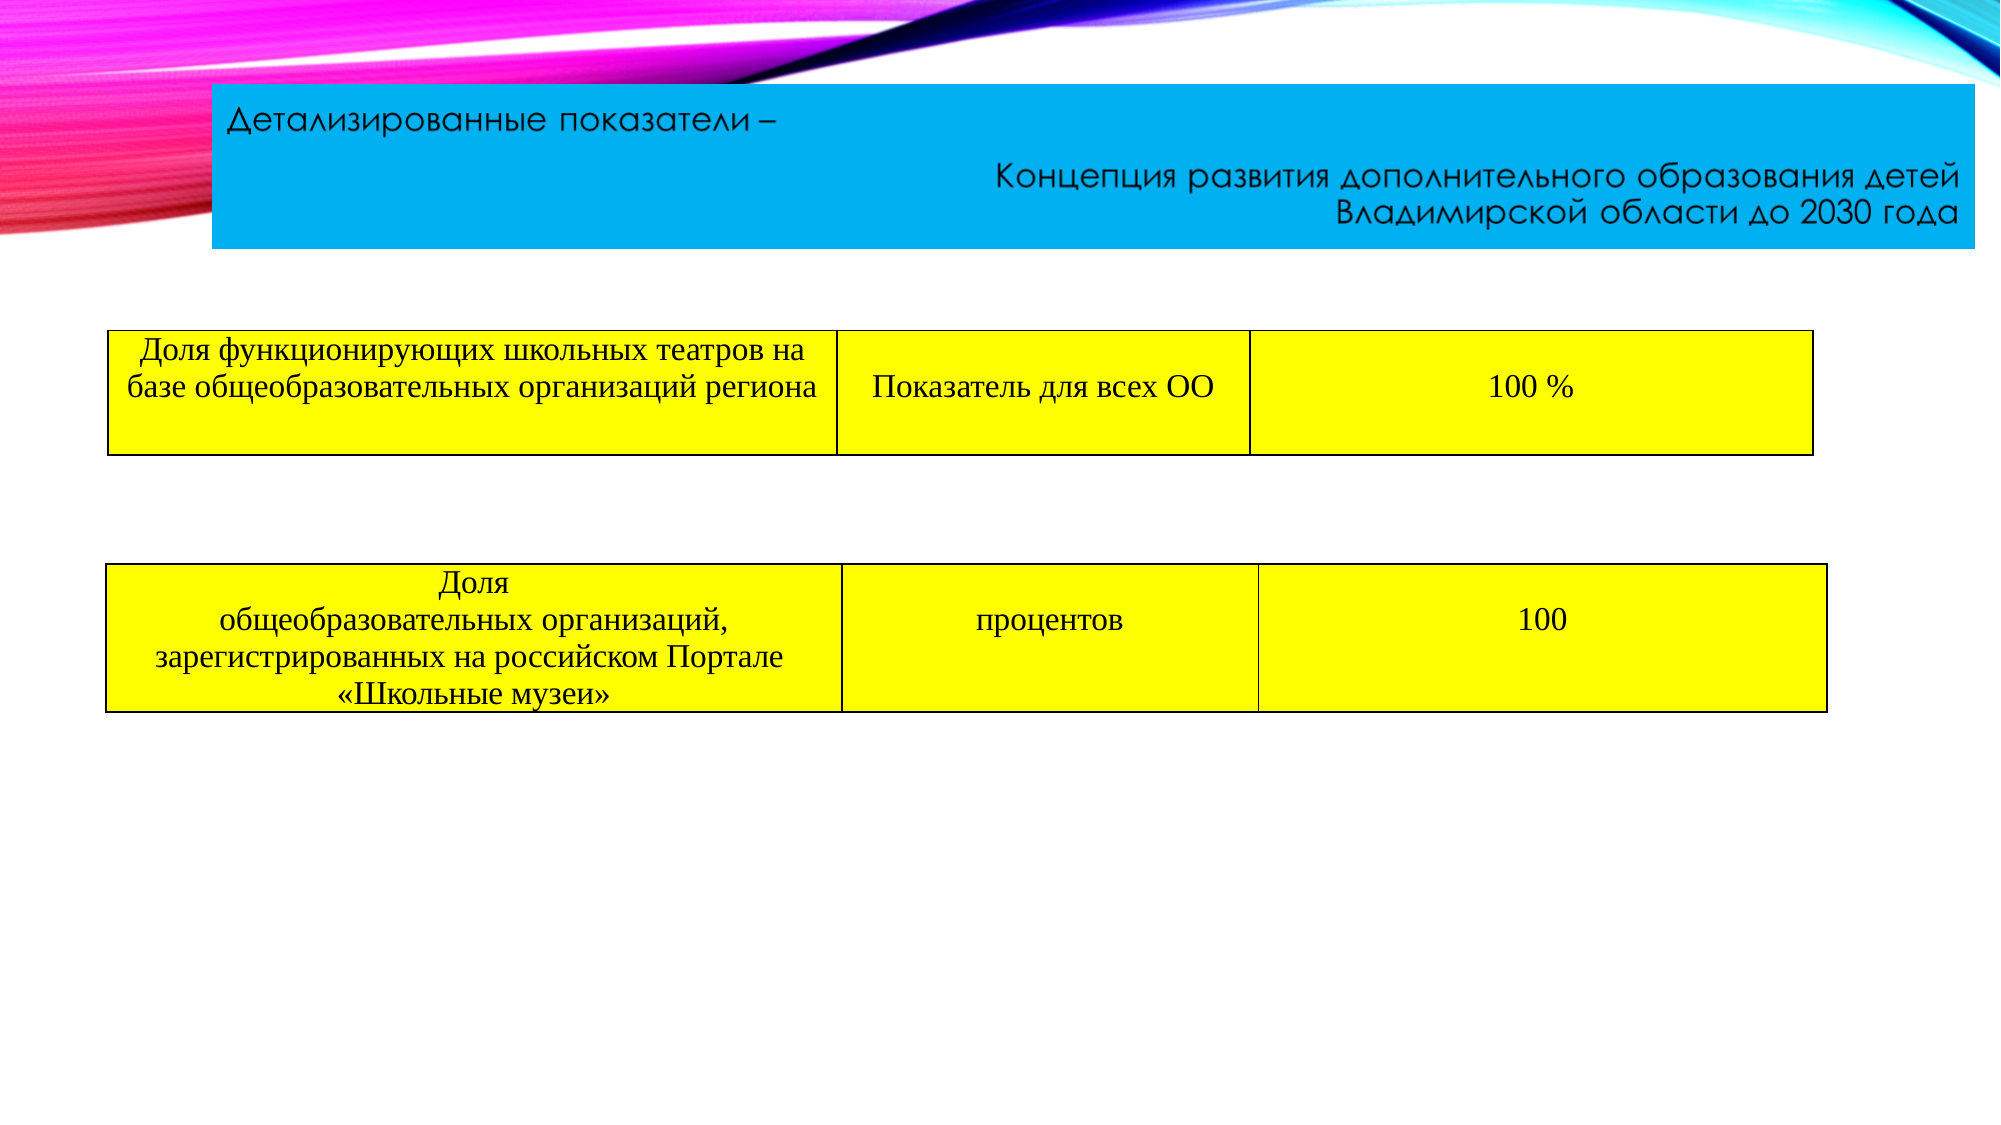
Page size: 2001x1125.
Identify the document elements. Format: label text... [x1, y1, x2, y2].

table_header Показатель для всех ОО [838, 331, 1249, 454]
picture [0, 0, 2000, 251]
table_header процентов [843, 565, 1258, 711]
table_header 100 [1259, 565, 1826, 711]
table_header Доля функционирующих школьных театров на базе общеобразовательных организаций региона [109, 331, 836, 454]
picture [1890, 0, 2000, 75]
table_header Доля общеобразовательных организаций, зарегистрированных на российском Портале «Школьные музеи» [107, 565, 841, 711]
table_header 100 % [1251, 331, 1812, 454]
picture [1910, 0, 2000, 45]
